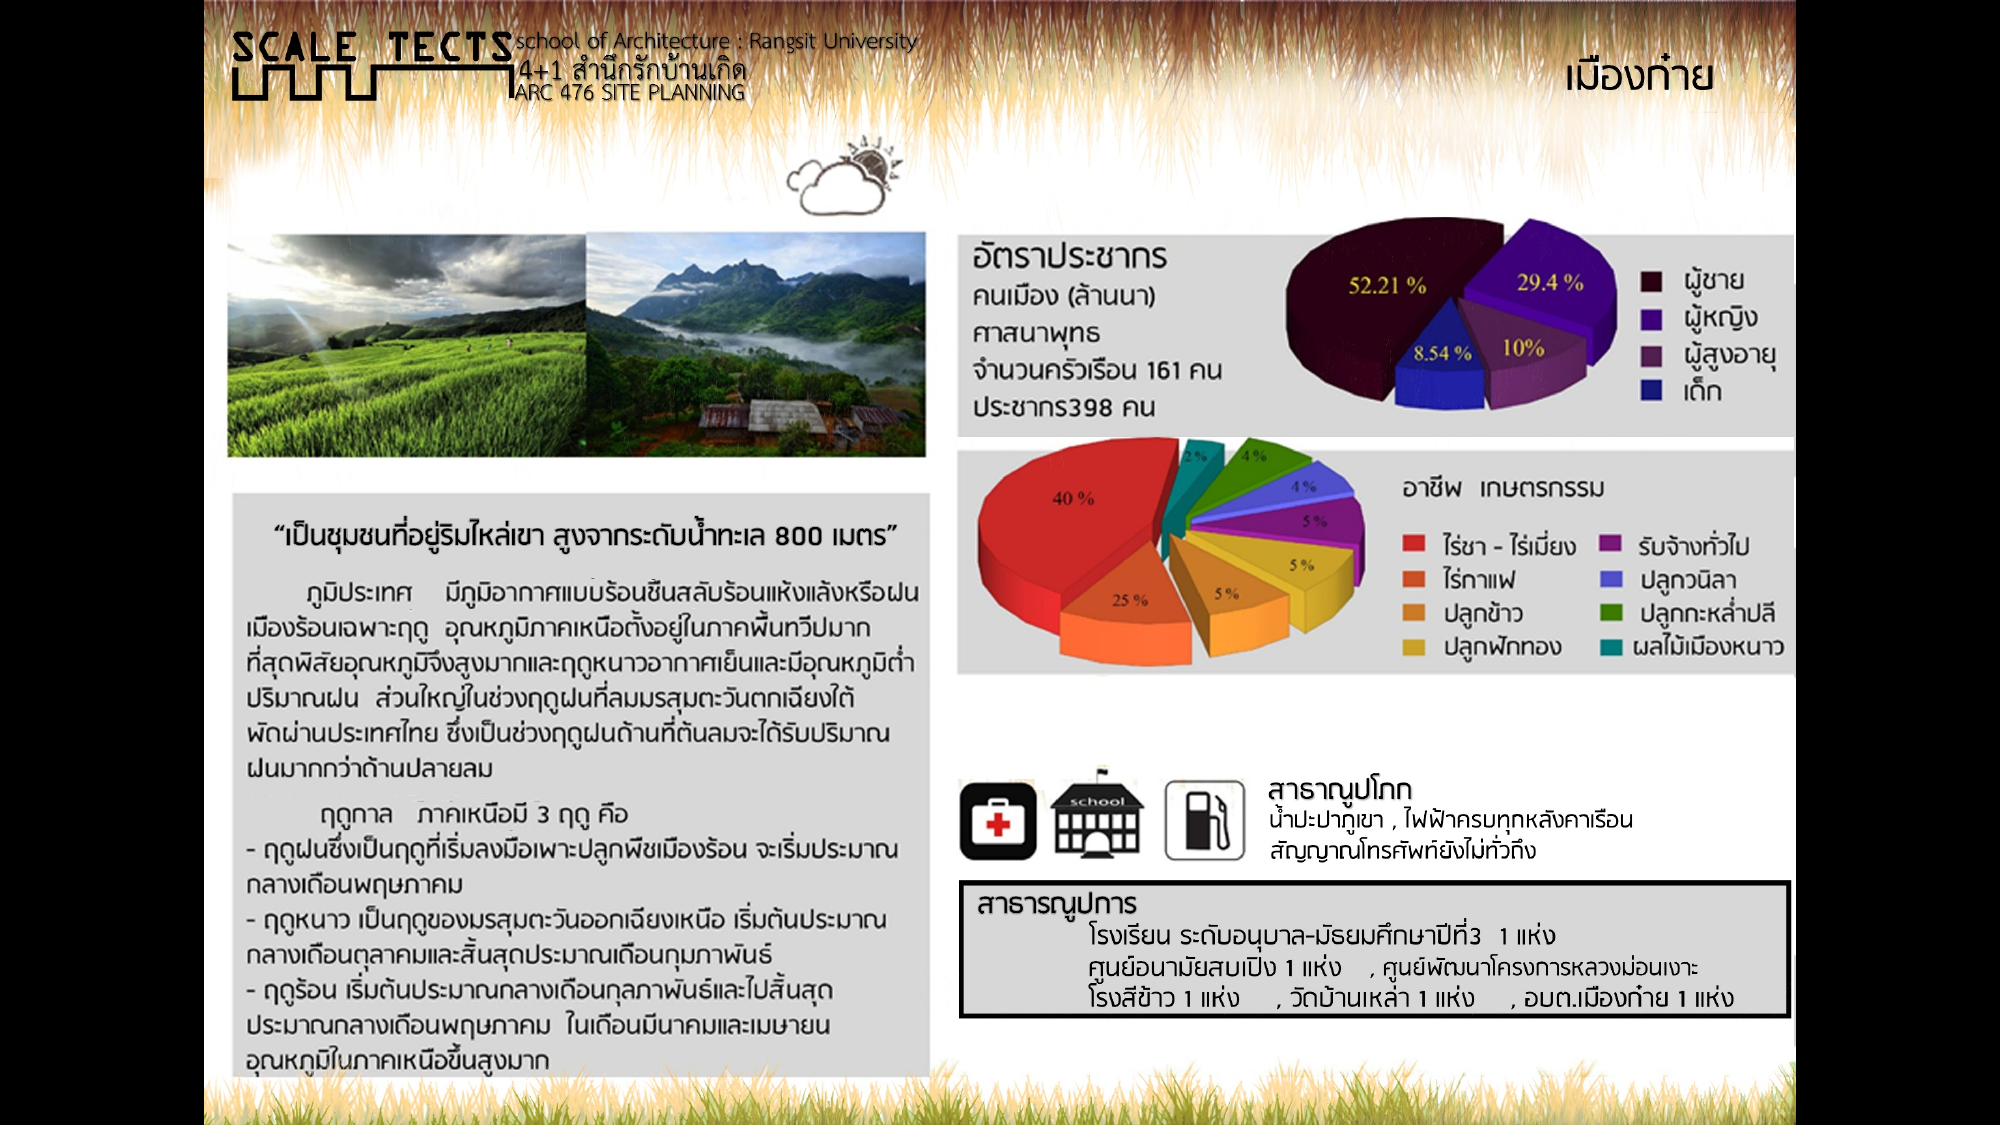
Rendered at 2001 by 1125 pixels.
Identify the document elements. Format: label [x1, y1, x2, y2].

picture [204, 0, 1796, 1125]
